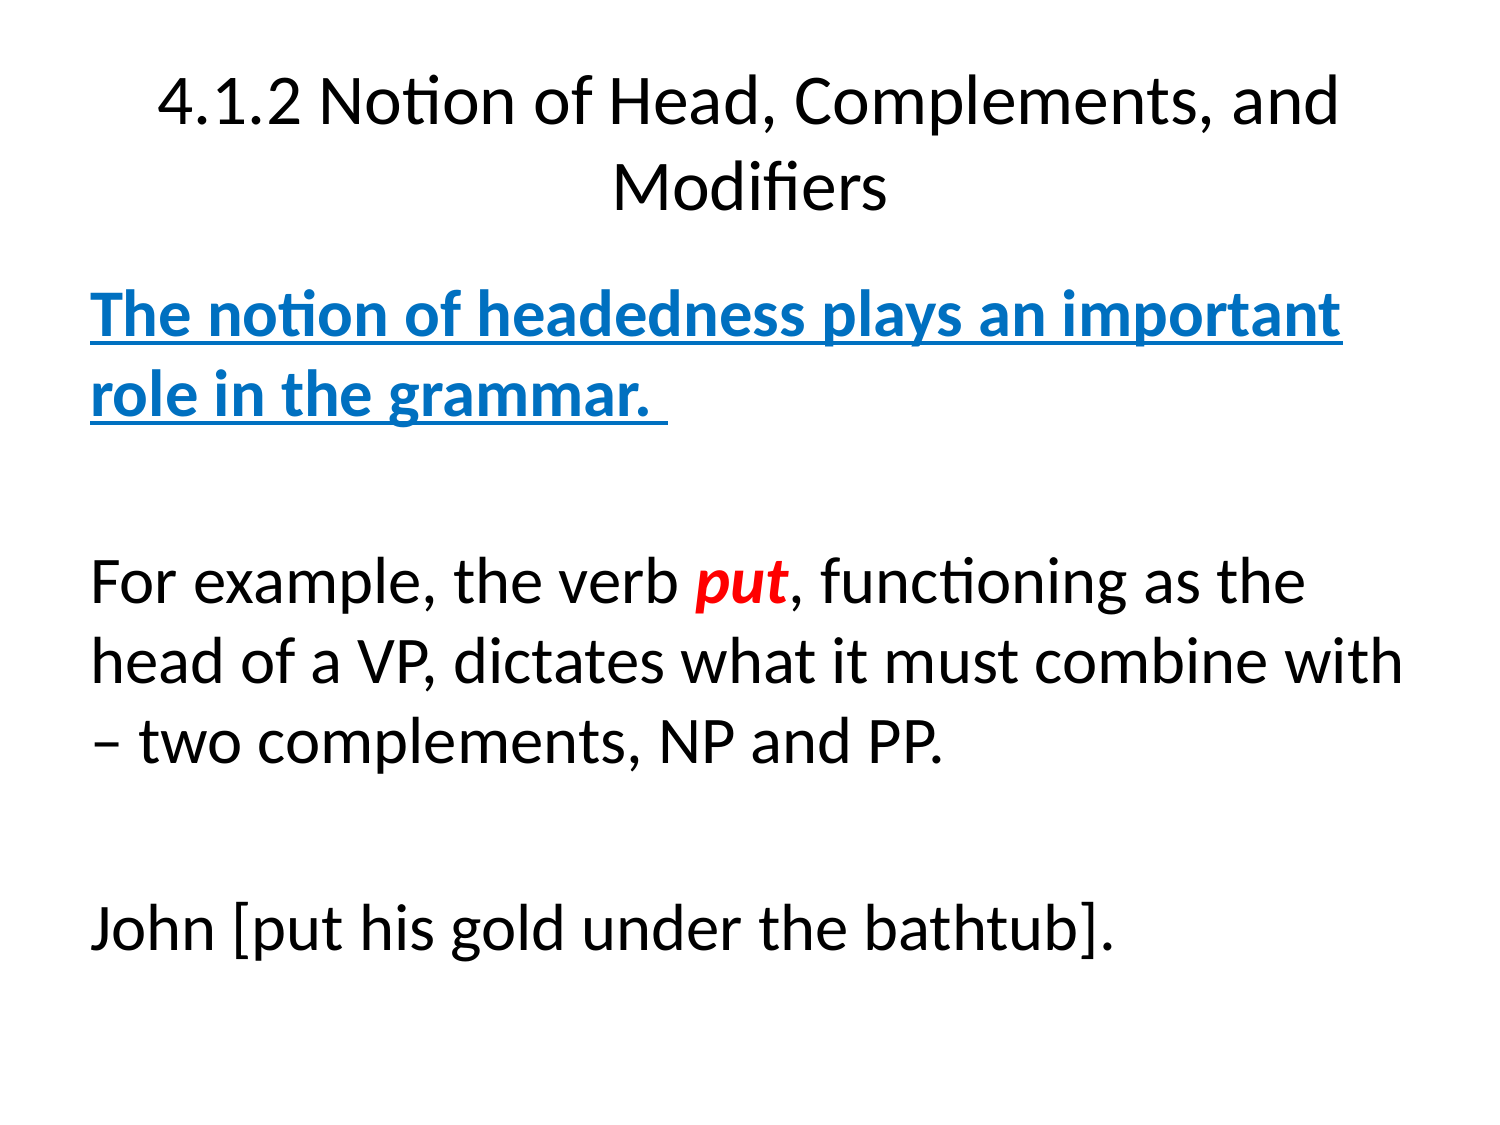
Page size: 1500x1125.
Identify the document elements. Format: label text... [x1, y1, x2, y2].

list The notion of headedness plays an important role in the grammar. For example, the verb put, functioning as the head of a VP, dictates what it must combine with – two complements, NP and PP. John [put his gold under the bathtub]. [75, 262, 1425, 1075]
title 4.1.2 Notion of Head, Complements, and Modifiers [75, 45, 1425, 233]
